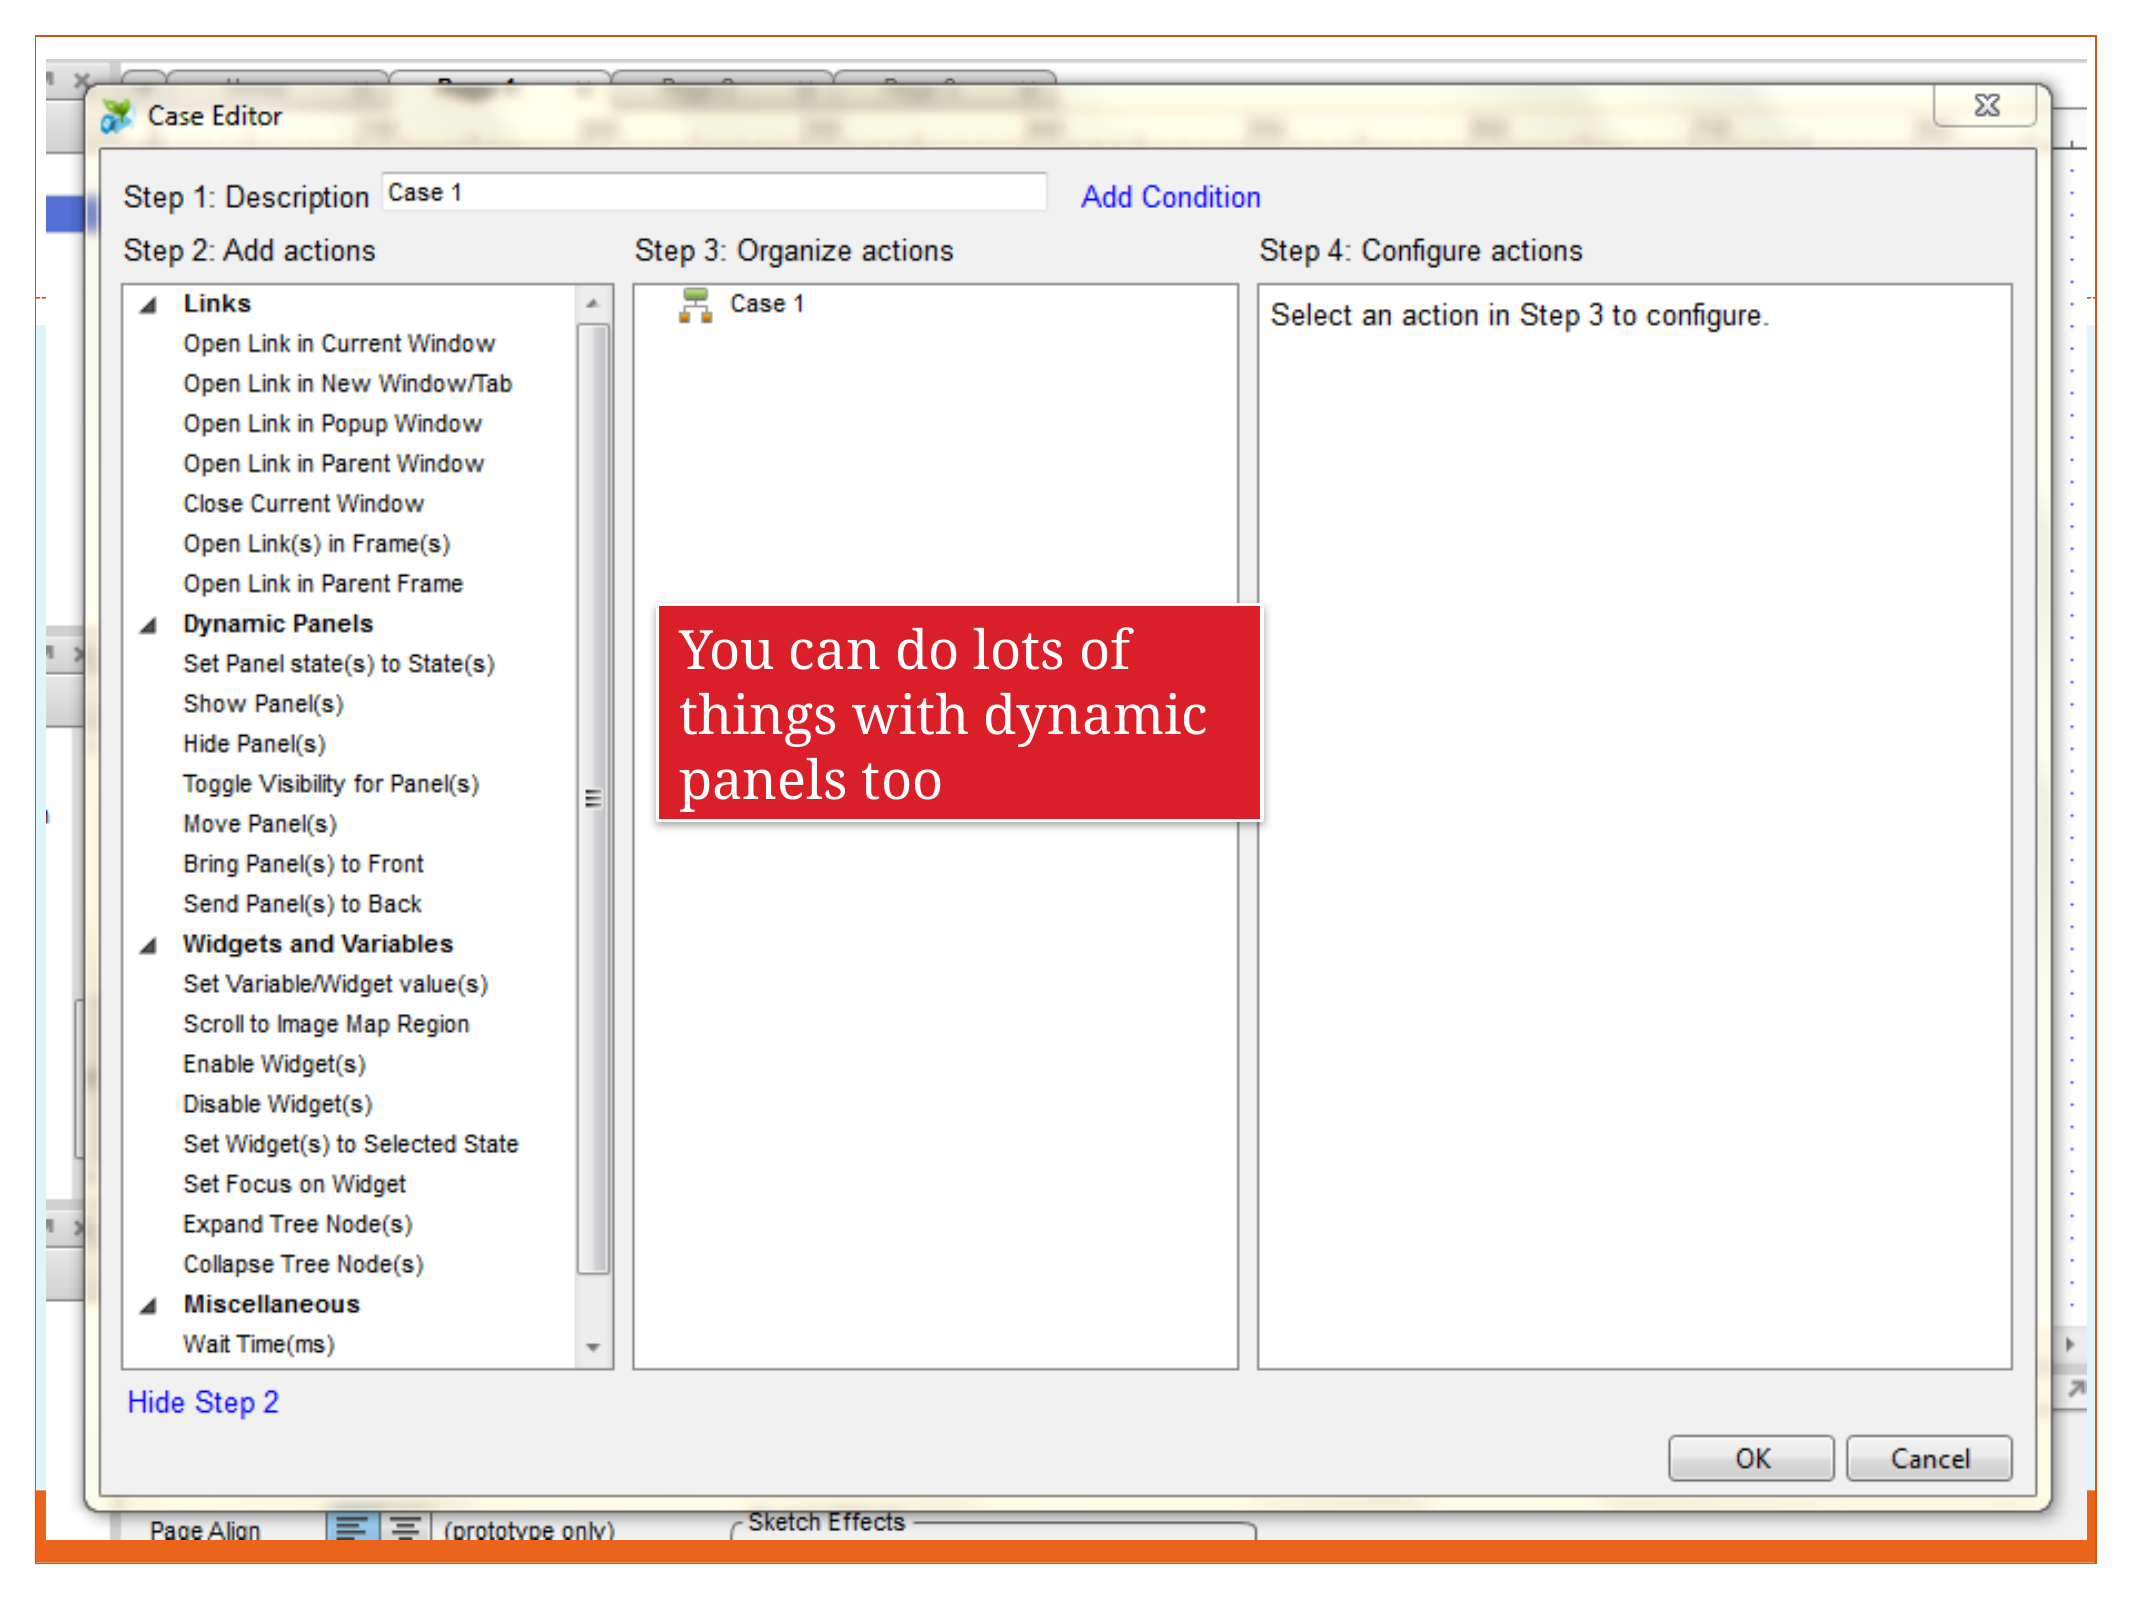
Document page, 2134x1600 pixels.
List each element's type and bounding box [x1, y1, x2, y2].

picture [46, 59, 2087, 1541]
